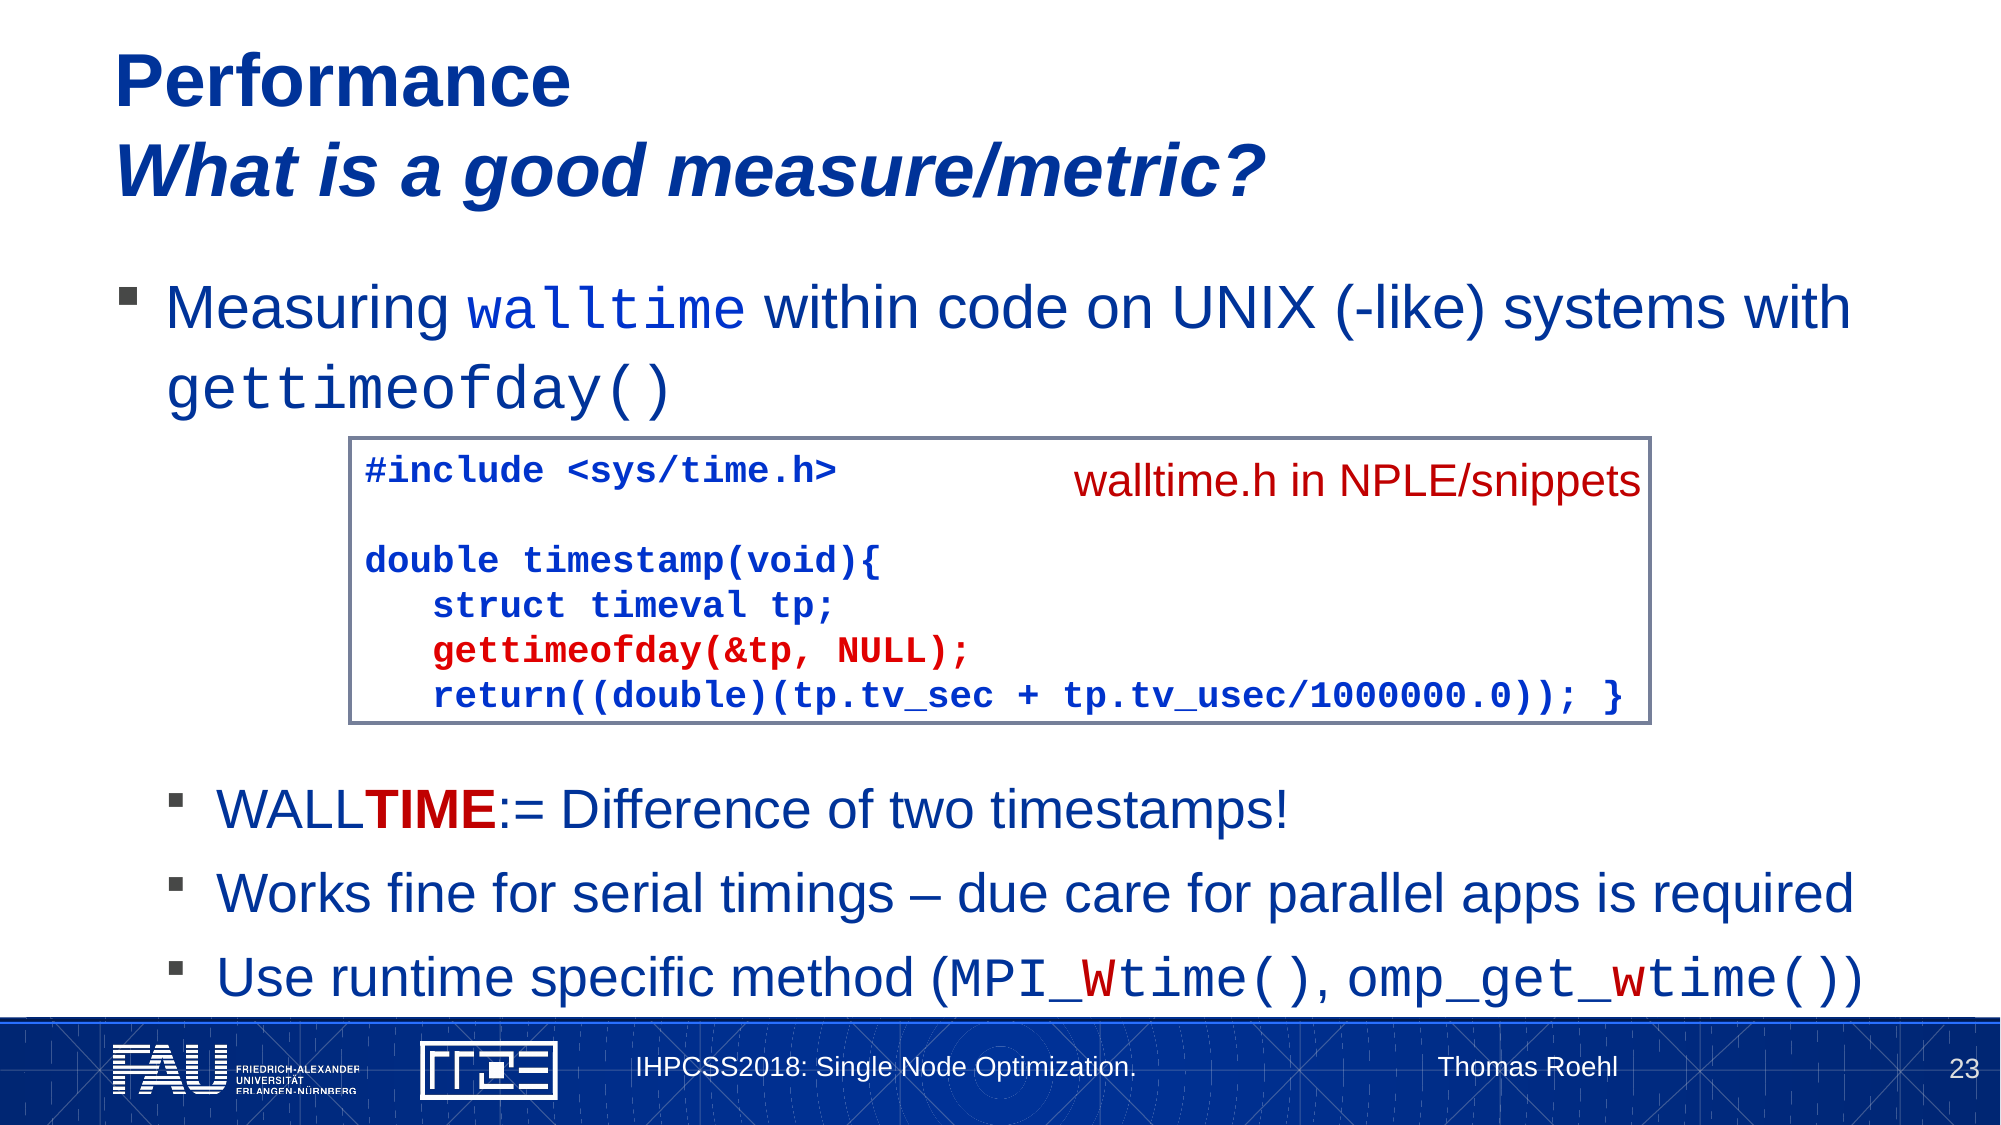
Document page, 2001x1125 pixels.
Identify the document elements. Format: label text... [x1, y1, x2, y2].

text_box IHPCSS2018: Single Node Optimization. Thomas Roehl [620, 1041, 1842, 1095]
list Measuring walltime within code on UNIX (-like) systems with gettimeofday() WALLTIME:= Difference of two timestamps! Works fine for serial timings – due care for parallel apps is required Use runtime specific method (MPI_Wtime(), omp_get_wtime()) [114, 259, 1886, 993]
title Performance What is a good measure/metric? [113, 31, 1887, 229]
text_box #include <sys/time.h> double timestamp(void){ struct timeval tp; gettimeofday(&tp, NULL); return((double)(tp.tv_sec + tp.tv_usec/1000000.0)); } [349, 438, 1651, 723]
text_box walltime.h in NPLE/snippets [1059, 443, 1662, 513]
